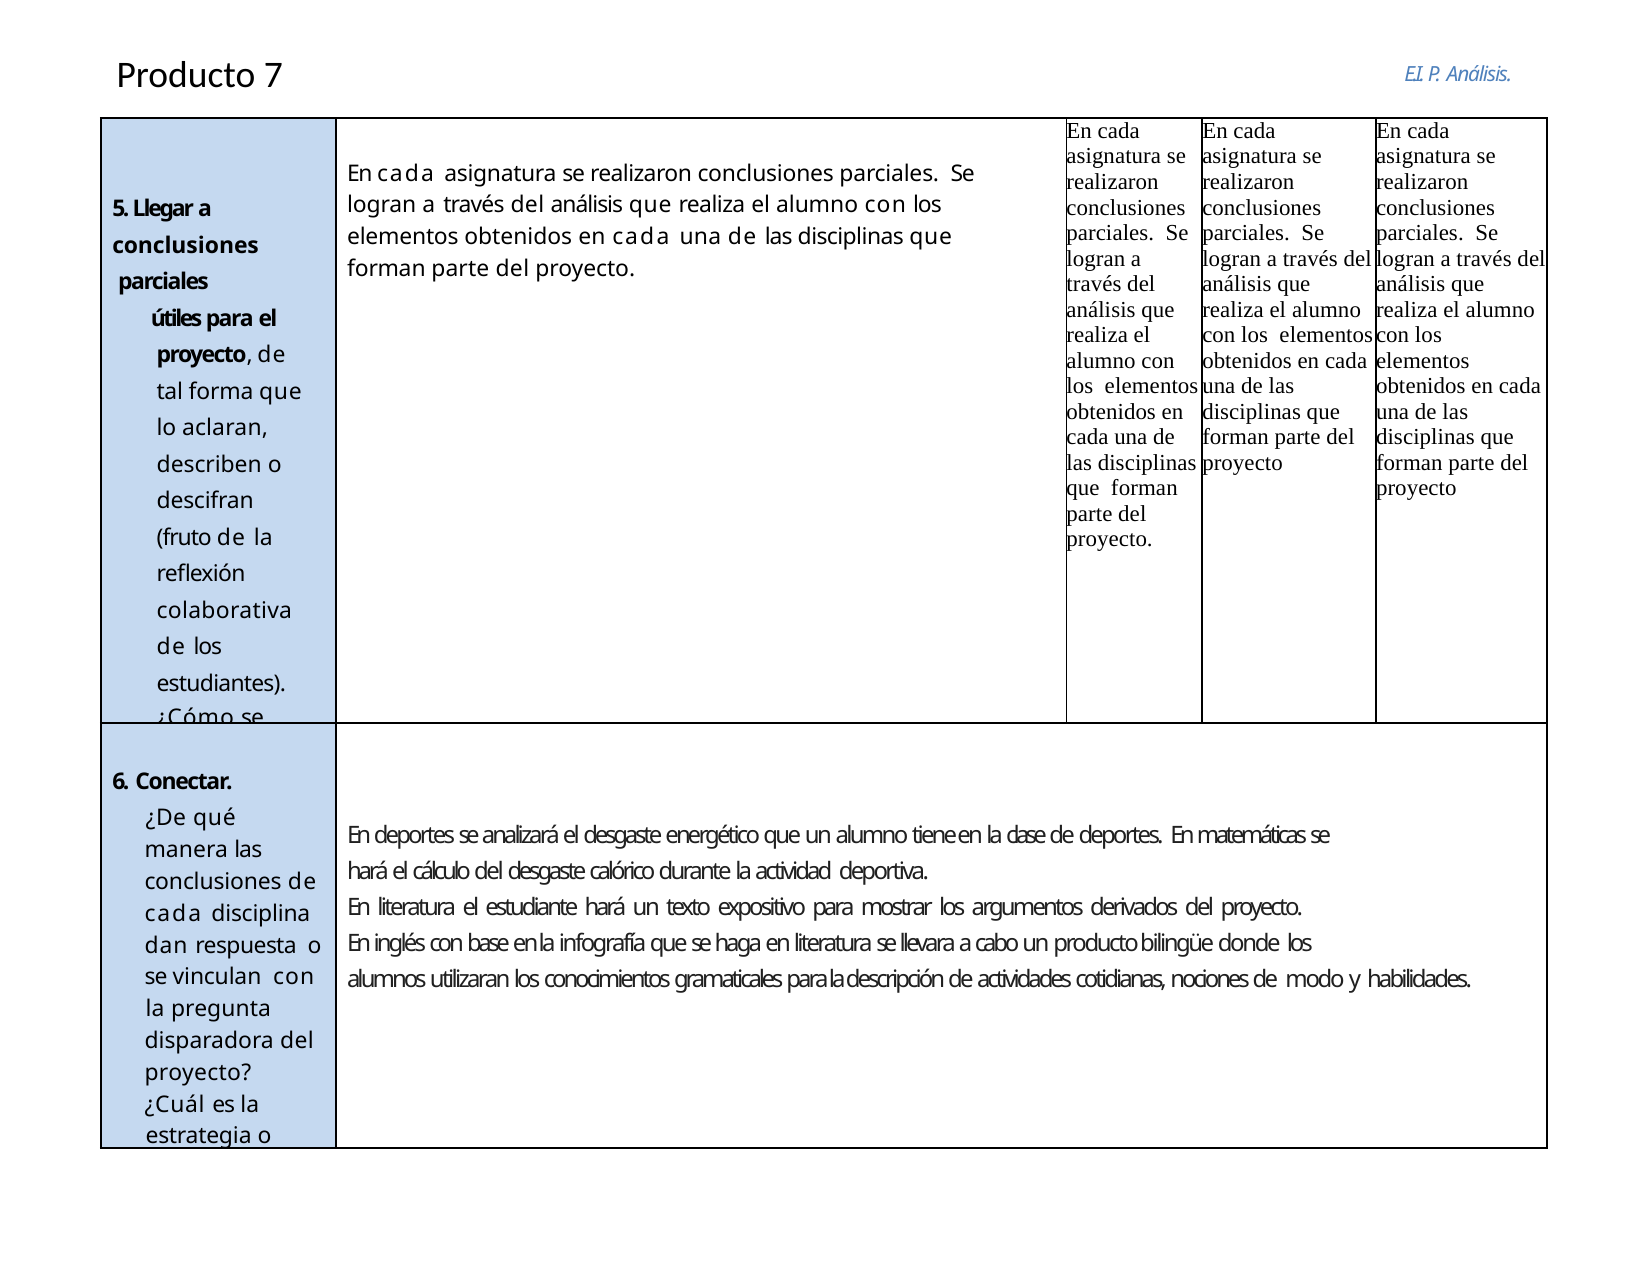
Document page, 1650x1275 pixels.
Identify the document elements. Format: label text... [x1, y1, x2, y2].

text_box Producto 7 [101, 42, 298, 103]
table_header En cada asignatura se realizaron conclusiones parciales. Se logran a través del análisis que realiza el alumno con los elementos obtenidos en cada una de las disciplinas que forman parte del proyecto. [1067, 119, 1201, 722]
table_header 5. Llegar a conclusiones parciales útiles para el proyecto, de tal forma que lo aclaran, describen o descifran (fruto de la reflexión colaborativa de los estudiantes). ¿Cómo se logran? [102, 119, 335, 722]
text_box E.I. P. Análisis. [1402, 58, 1541, 86]
table_header En cada asignatura se realizaron conclusiones parciales. Se logran a través del análisis que realiza el alumno con los elementos obtenidos en cada una de las disciplinas que forman parte del proyecto [1203, 119, 1375, 722]
table_header En cada asignatura se realizaron conclusiones parciales. Se logran a través del análisis que realiza el alumno con los elementos obtenidos en cada una de las disciplinas que forman parte del proyecto [1377, 119, 1546, 722]
table_cell 6. Conectar. ¿De qué manera las conclusiones de cada disciplina dan respuesta o se vinculan con la pregunta disparadora del proyecto? ¿Cuál es la estrategia o [102, 724, 335, 1147]
table_header En cada asignatura se realizaron conclusiones parciales. Se logran a través del análisis que realiza el alumno con los elementos obtenidos en cada una de las disciplinas que forman parte del proyecto. [337, 119, 1066, 722]
table_cell En deportes se analizará el desgaste energético que un alumno tiene en la clase de deportes. En matemáticas se hará el cálculo del desgaste calórico durante la actividad deportiva. En literatura el estudiante hará un texto expositivo para mostrar los argumentos derivados del proyecto. En inglés con base en la infografía que se haga en literatura se llevara a cabo un producto bilingüe donde los alumnos utilizaran los conocimientos gramaticales para la descripción de actividades cotidianas, nociones de modo y habilidades. [337, 724, 1546, 1147]
